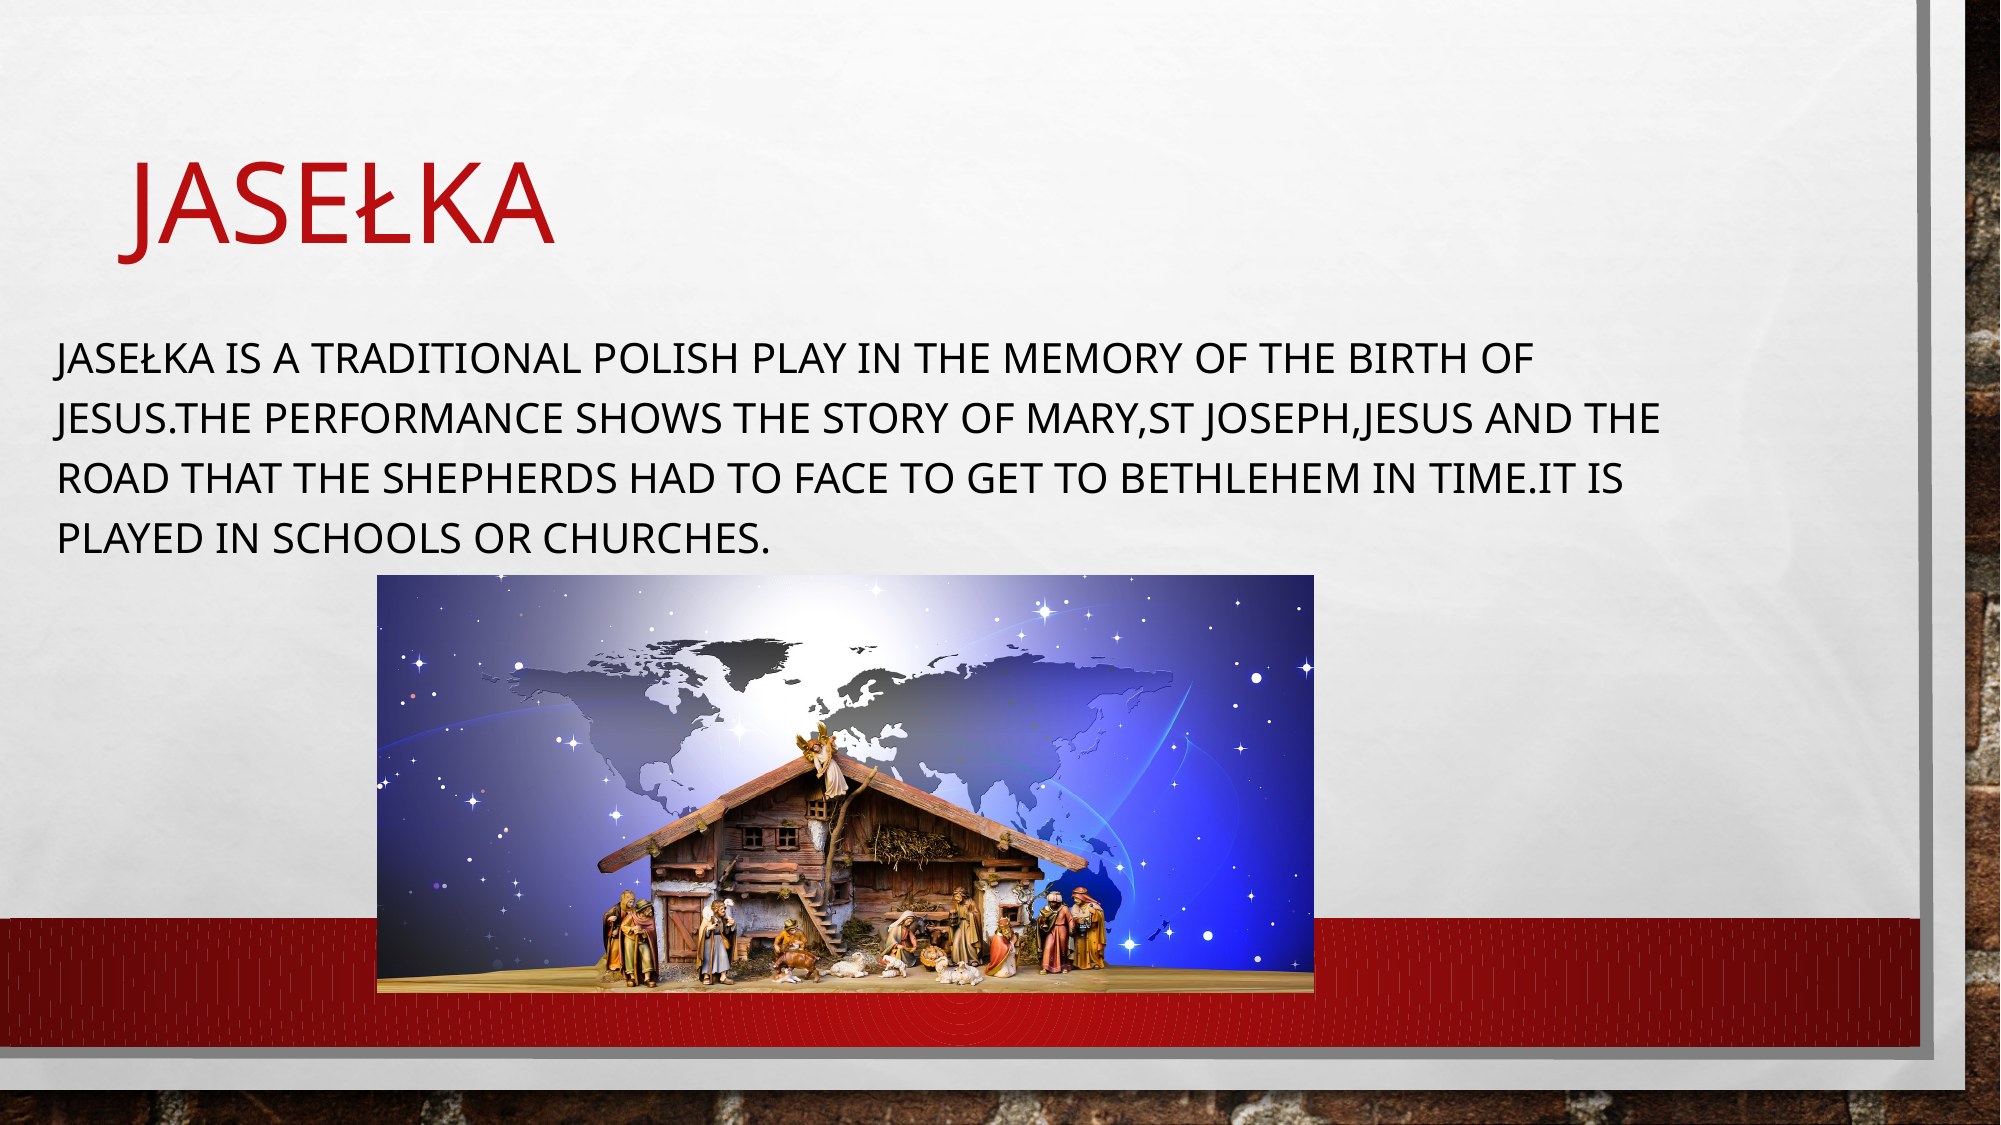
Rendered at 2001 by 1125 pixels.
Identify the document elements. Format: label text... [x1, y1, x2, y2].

list Jasełka is a traditional polish play in the memory of the birth of jesus.The performance shows the story of mary,st Joseph,Jesus and the road that the shepherds had to face to get to bethlehem in time.It is played in schools or churches. [40, 170, 1747, 714]
picture [0, 0, 2000, 1125]
title jasełka [112, 112, 1818, 302]
picture [377, 575, 1315, 994]
